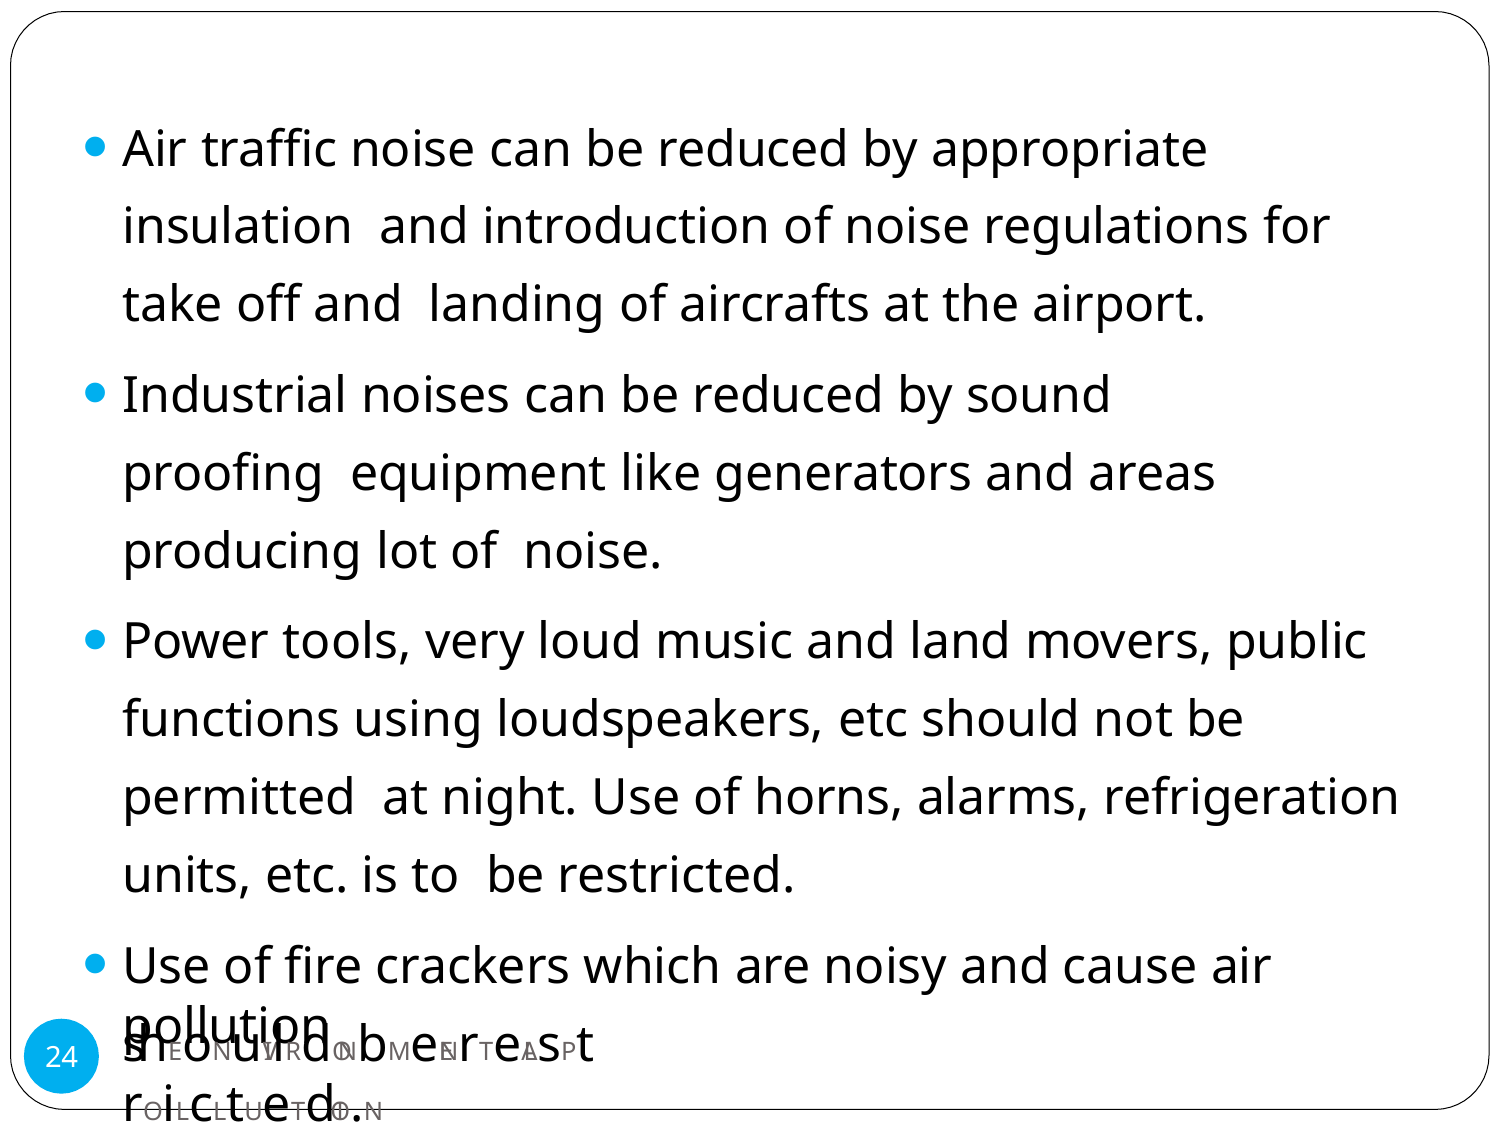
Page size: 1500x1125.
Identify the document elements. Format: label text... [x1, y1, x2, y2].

text_box shEoNuVIlRdONbMeENrTeALsPtrOiLcLtUeTdIO.N [120, 1009, 589, 1125]
text_box Air traffic noise can be reduced by appropriate insulation and introduction of noise regulations for take off and landing of aircrafts at the airport. Industrial noises can be reduced by sound proofing equipment like generators and areas producing lot of noise. Power tools, very loud music and land movers, public functions using loudspeakers, etc should not be permitted at night. Use of horns, alarms, refrigeration units, etc. is to be restricted. Use of fire crackers which are noisy and cause air pollution [75, 95, 1428, 1054]
text_box [23, 1018, 99, 1094]
text_box 24 [42, 1035, 80, 1073]
